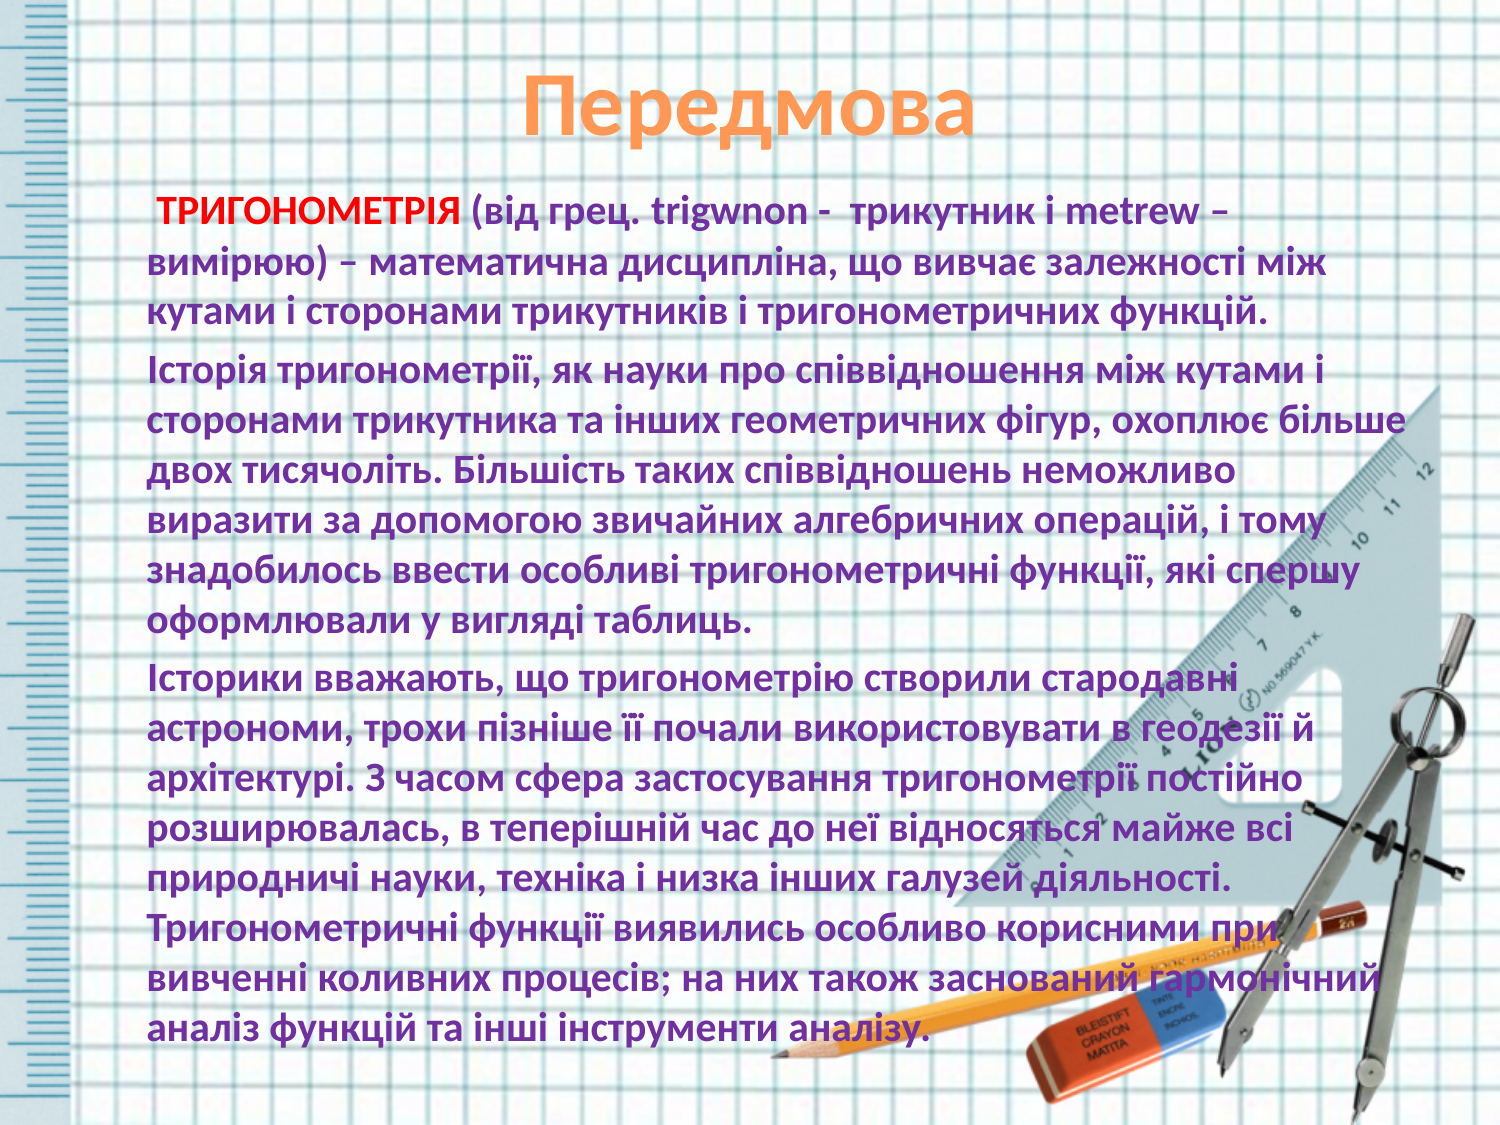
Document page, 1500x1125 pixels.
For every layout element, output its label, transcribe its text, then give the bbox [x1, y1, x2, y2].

picture [0, 0, 1500, 1125]
list ТРИГОНОМЕТРІЯ (від грец. trigwnon - трикутник і metrew – вимірюю) – математична дисципліна, що вивчає залежності між кутами і сторонами трикутників і тригонометричних функцій. Історія тригонометрії, як науки про співвідношення між кутами і сторонами трикутника та інших геометричних фігур, охоплює більше двох тисячоліть. Більшість таких співвідношень неможливо виразити за допомогою звичайних алгебричних операцій, і тому знадобилось ввести особливі тригонометричні функції, які спершу оформлювали у вигляді таблиць. Історики вважають, що тригонометрію створили стародавні астрономи, трохи пізніше її почали використовувати в геодезії й архітектурі. З часом сфера застосування тригонометрії постійно розширювалась, в теперішній час до неї відносяться майже всі природничі науки, техніка і низка інших галузей діяльності. Тригонометричні функції виявились особливо корисними при вивченні коливних процесів; на них також заснований гармонічний аналіз функцій та інші інструменти аналізу. [74, 175, 1426, 1006]
title Передмова [74, 44, 1426, 153]
